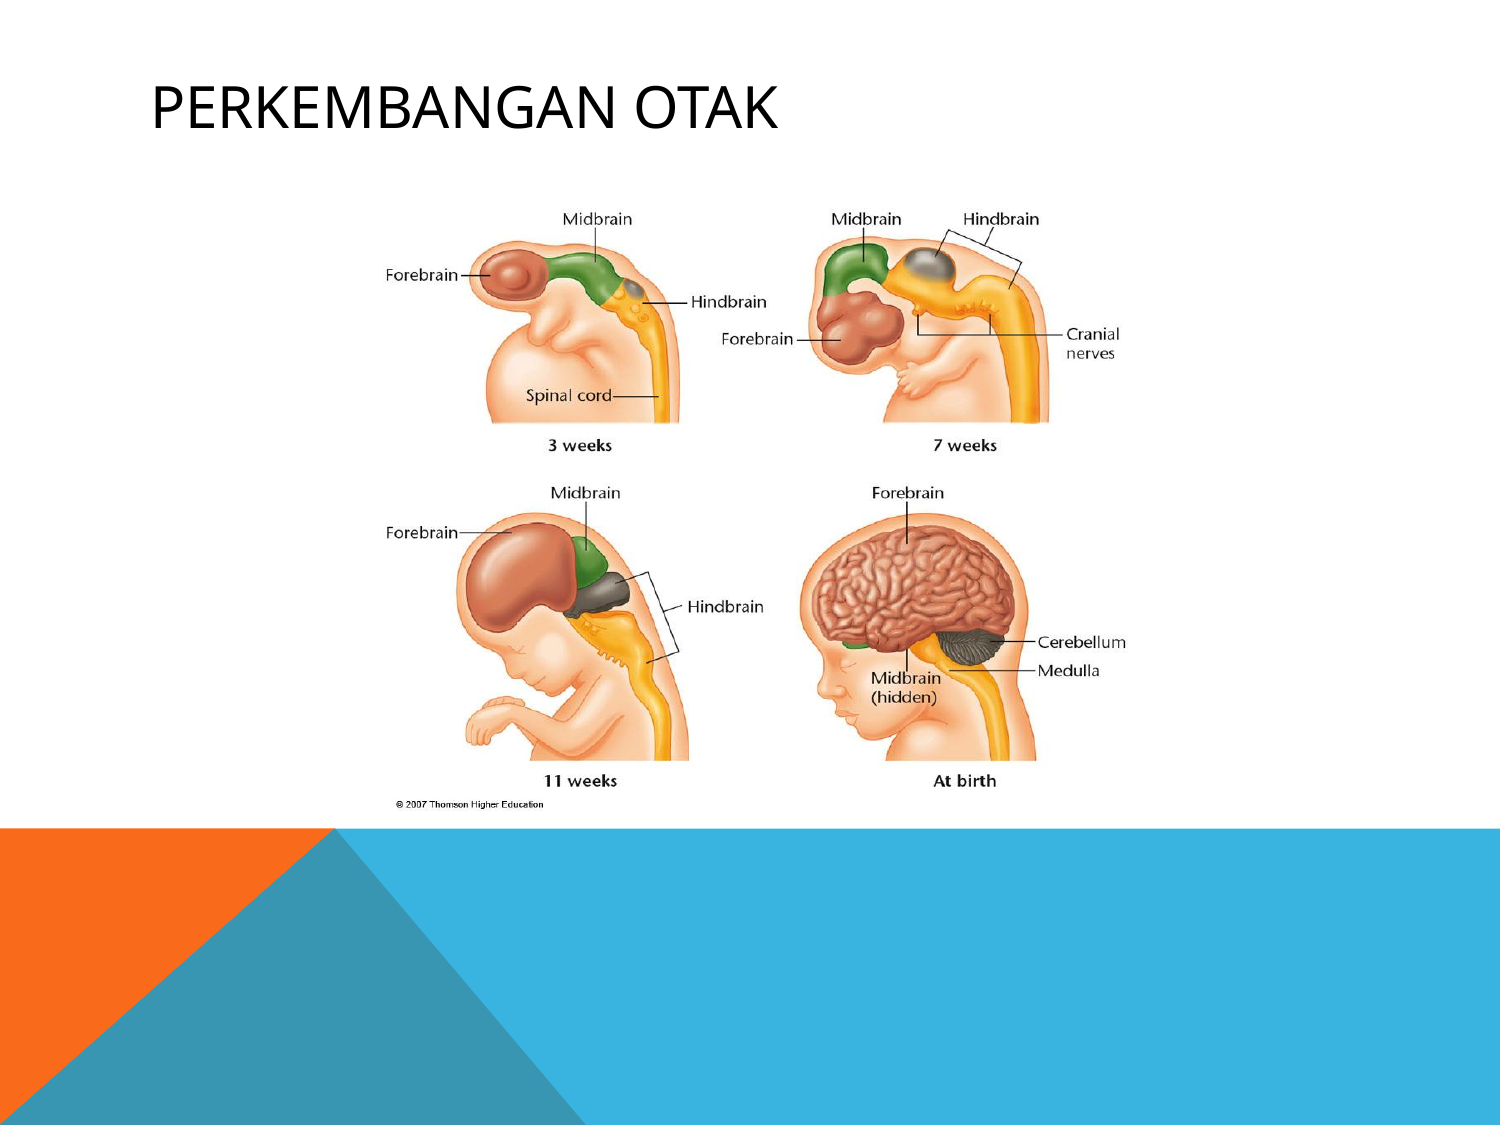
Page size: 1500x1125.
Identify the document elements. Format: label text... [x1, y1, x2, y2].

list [383, 207, 1129, 811]
title PERKEMBANGAN OTAK [135, 60, 1369, 150]
